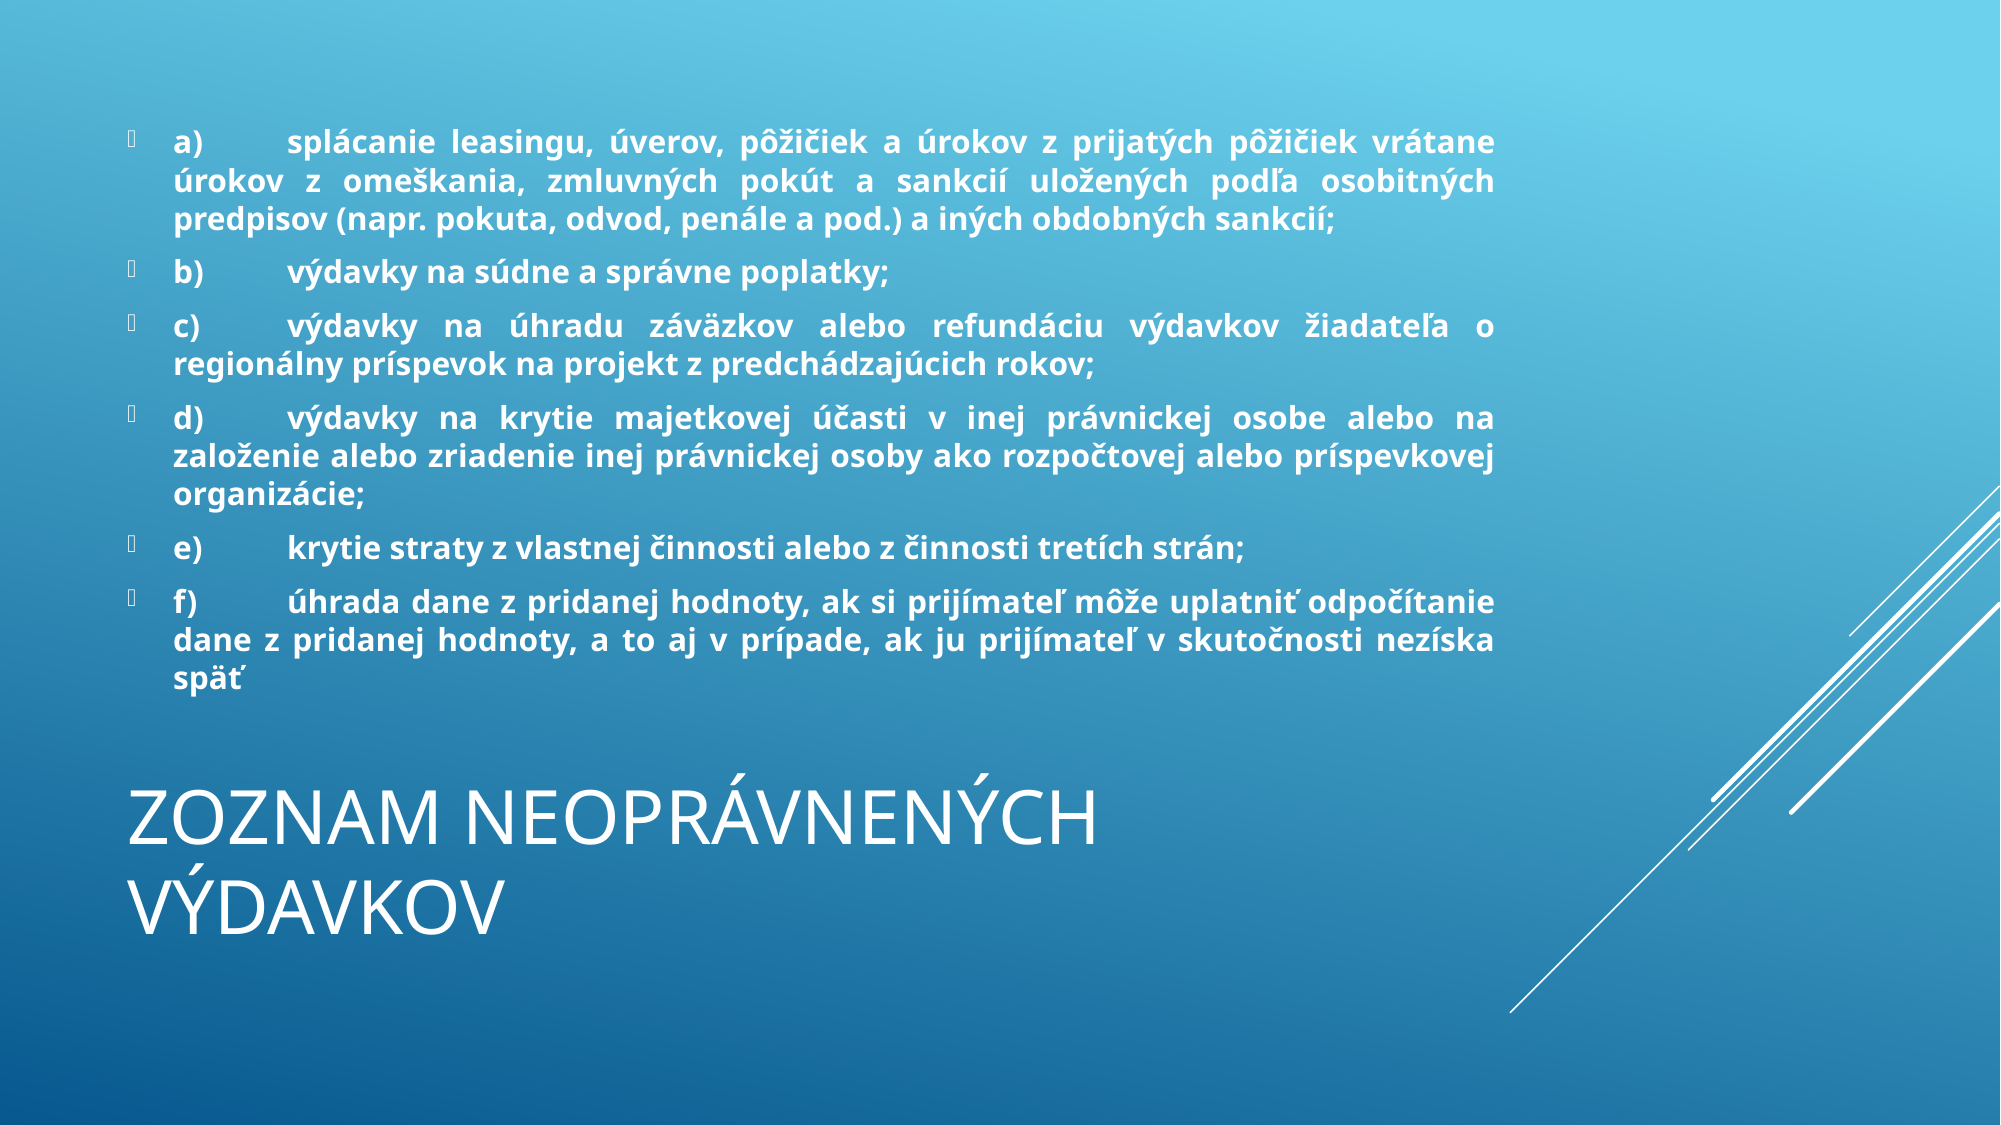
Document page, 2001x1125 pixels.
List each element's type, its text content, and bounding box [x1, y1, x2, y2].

list a) splácanie leasingu, úverov, pôžičiek a úrokov z prijatých pôžičiek vrátane úrokov z omeškania, zmluvných pokút a sankcií uložených podľa osobitných predpisov (napr. pokuta, odvod, penále a pod.) a iných obdobných sankcií; b) výdavky na súdne a správne poplatky; c) výdavky na úhradu záväzkov alebo refundáciu výdavkov žiadateľa o regionálny príspevok na projekt z predchádzajúcich rokov; d) výdavky na krytie majetkovej účasti v inej právnickej osobe alebo na založenie alebo zriadenie inej právnickej osoby ako rozpočtovej alebo príspevkovej organizácie; e) krytie straty z vlastnej činnosti alebo z činnosti tretích strán; f) úhrada dane z pridanej hodnoty, ak si prijímateľ môže uplatniť odpočítanie dane z pridanej hodnoty, a to aj v prípade, ak ju prijímateľ v skutočnosti nezíska späť [112, 112, 1513, 706]
title Zoznam neoprávnených výdavkov [112, 736, 1513, 984]
